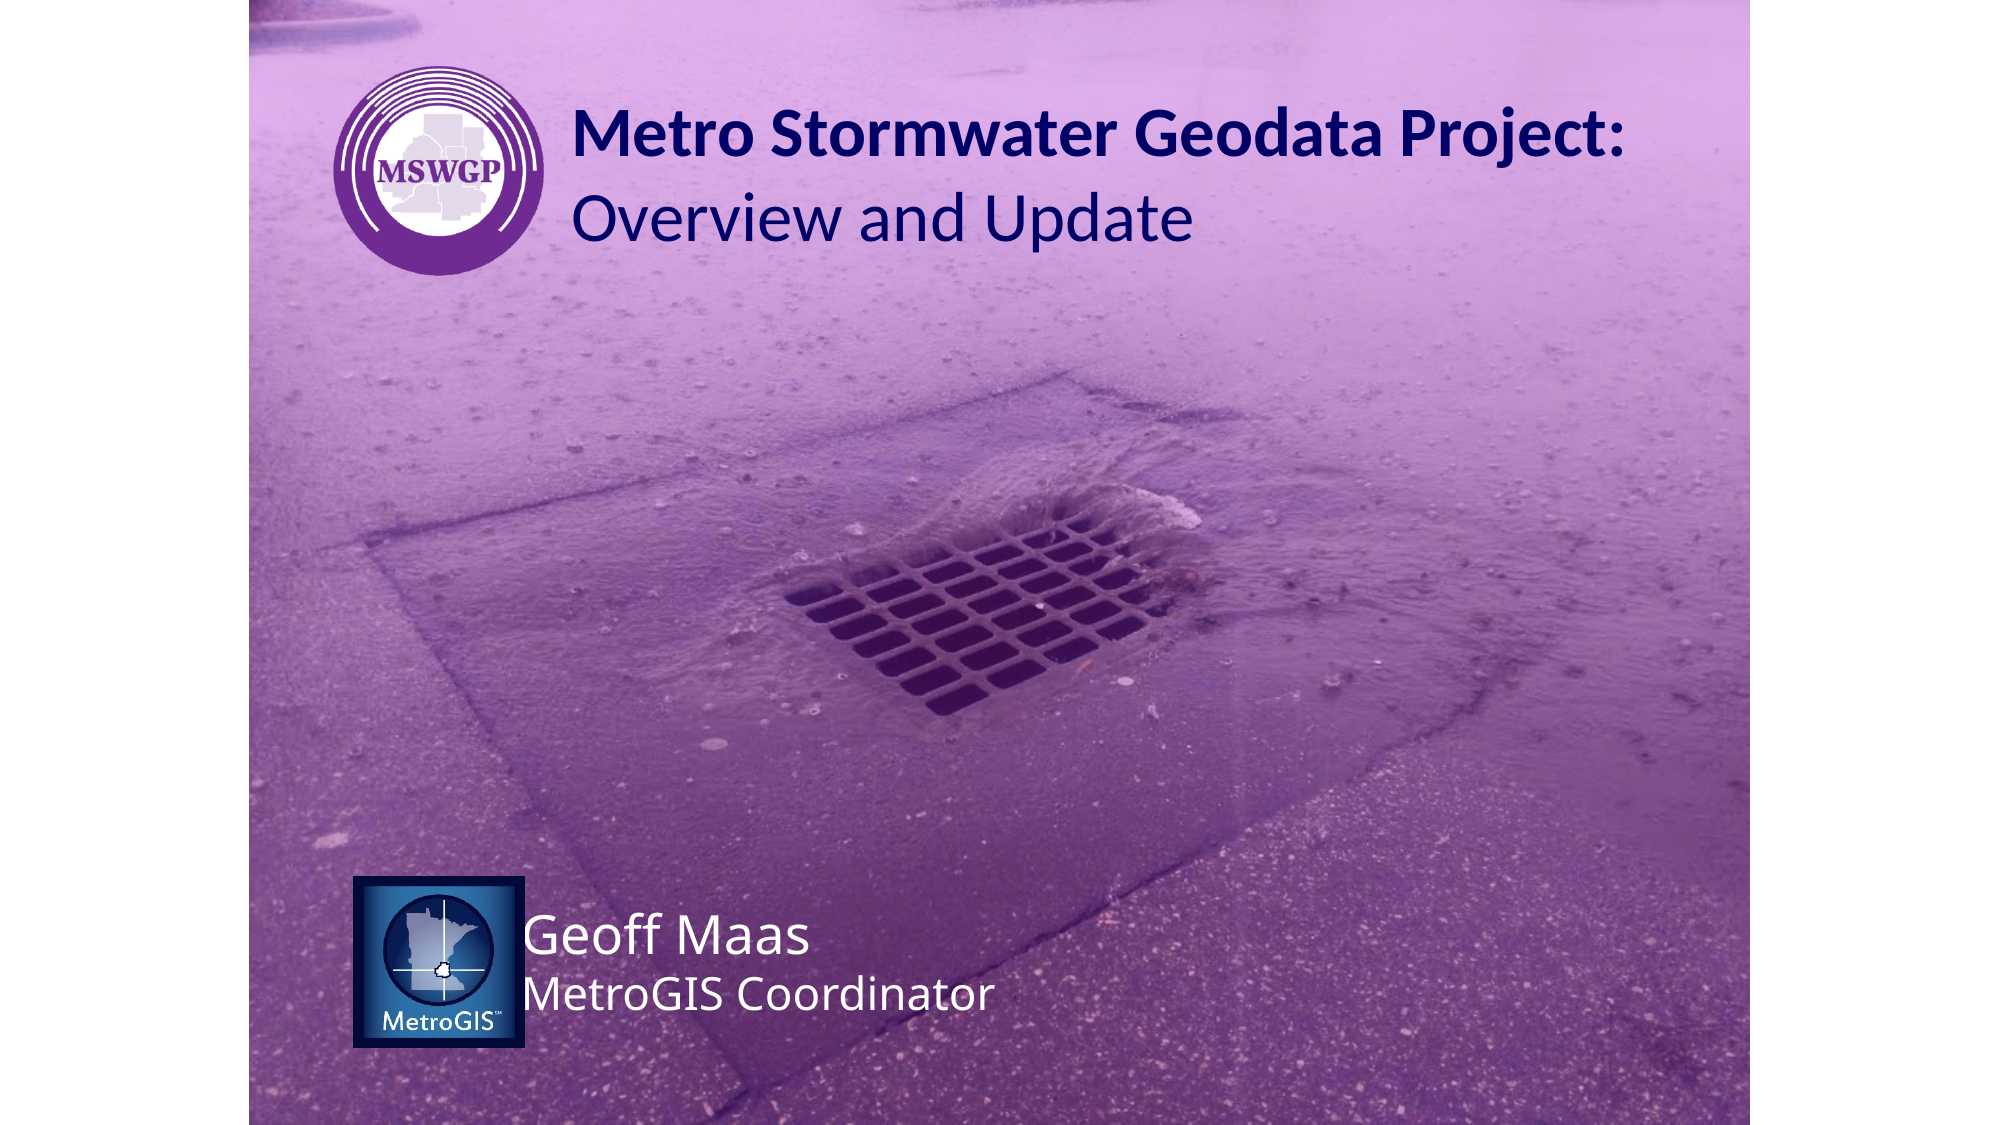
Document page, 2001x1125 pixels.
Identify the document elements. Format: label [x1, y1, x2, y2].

picture [249, 0, 1751, 1125]
